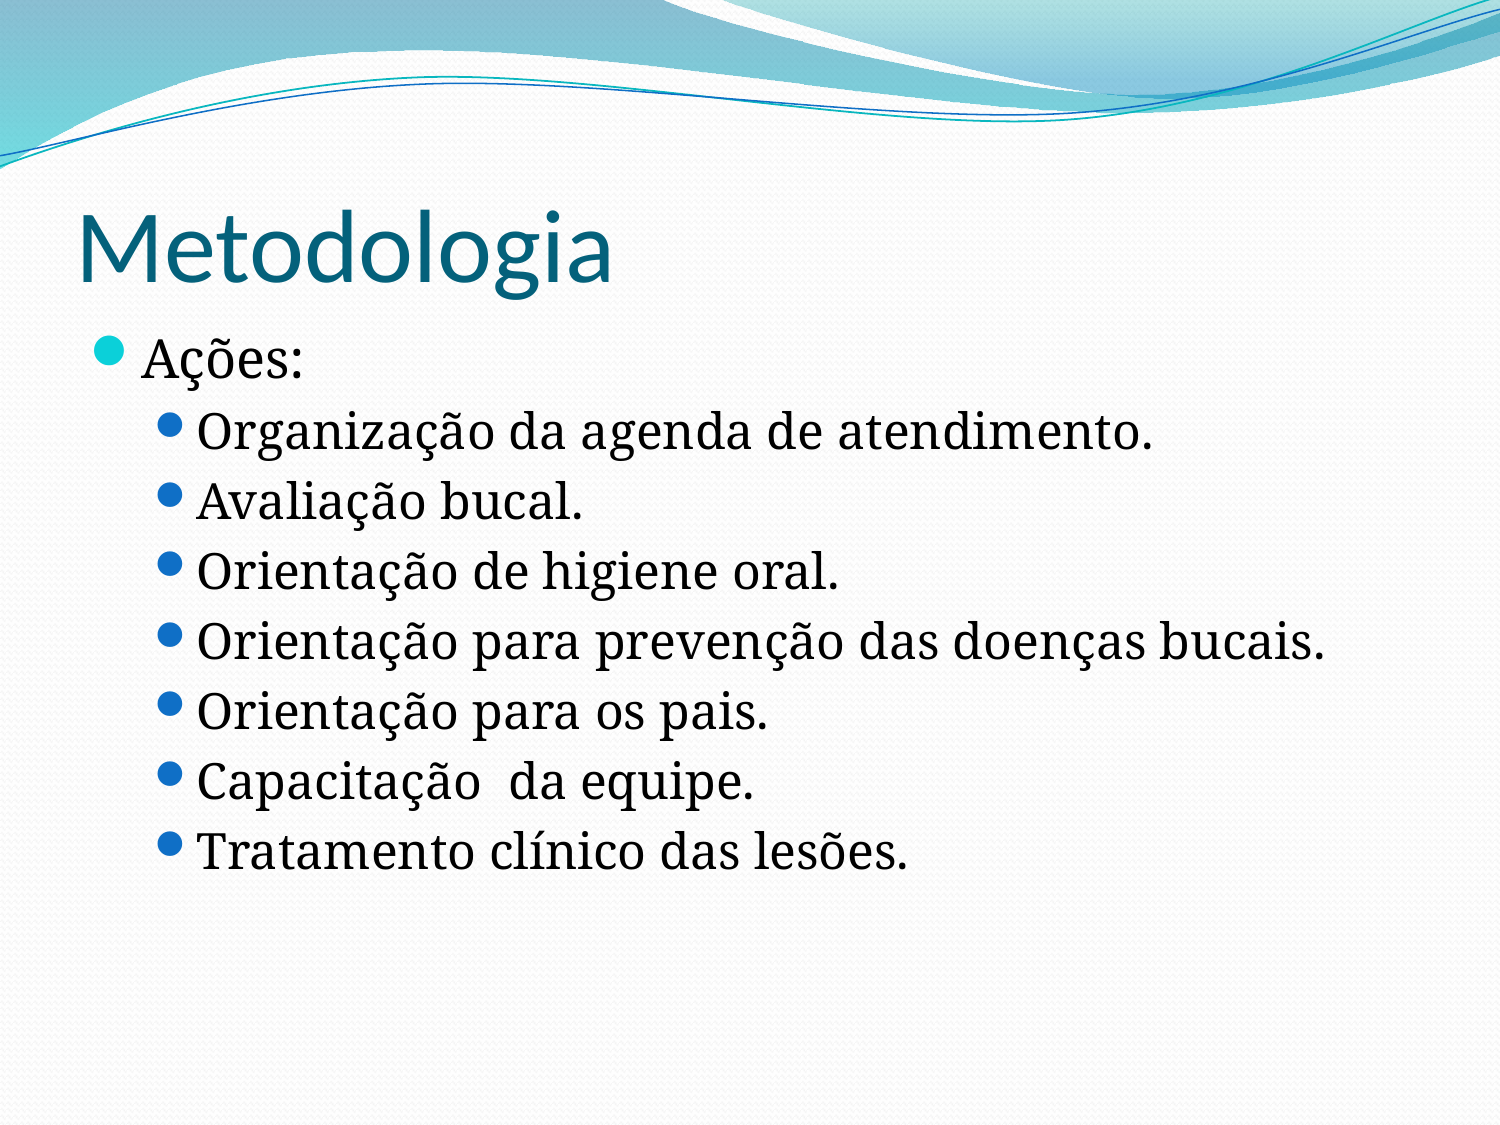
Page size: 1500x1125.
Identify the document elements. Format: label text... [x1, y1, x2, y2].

title Metodologia [75, 115, 1425, 303]
list Ações: Organização da agenda de atendimento. Avaliação bucal. Orientação de higiene oral. Orientação para prevenção das doenças bucais. Orientação para os pais. Capacitação da equipe. Tratamento clínico das lesões. [75, 317, 1425, 1038]
